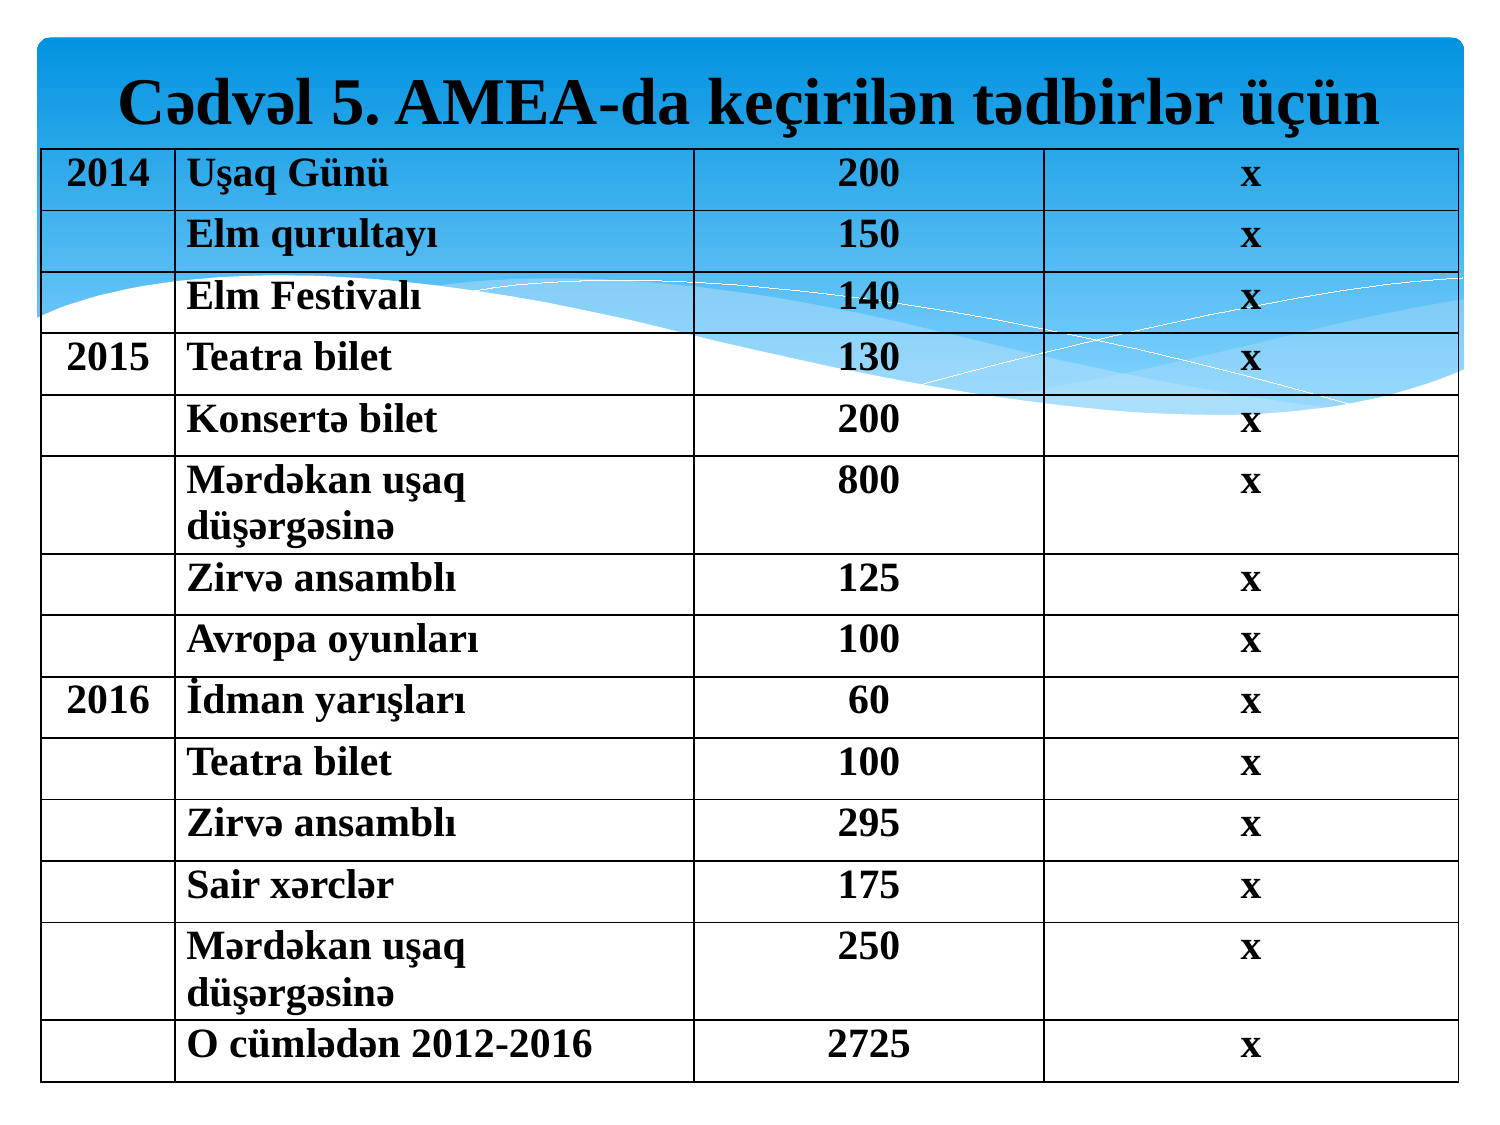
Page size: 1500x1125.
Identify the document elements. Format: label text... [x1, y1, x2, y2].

table_cell [42, 273, 174, 332]
table_cell Konsertə bilet [176, 396, 693, 455]
table_cell [42, 800, 174, 860]
table_cell x [1045, 800, 1458, 860]
table_header 200 [695, 150, 1043, 210]
table_cell 200 [695, 396, 1043, 455]
table_cell x [1045, 273, 1458, 332]
table_cell 2016 [42, 678, 174, 737]
table_cell 175 [695, 862, 1043, 922]
table_cell [42, 862, 174, 922]
table_cell O cümlədən 2012-2016 [176, 1021, 693, 1081]
table_cell x [1045, 1021, 1458, 1081]
title Cədvəl 5. AMEA-da keçirilən tədbirlər üçün [75, 55, 1425, 149]
table_cell [42, 739, 174, 799]
table_cell x [1045, 211, 1458, 271]
table_cell 250 [695, 923, 1043, 1019]
table_cell 100 [695, 739, 1043, 799]
table_cell x [1045, 739, 1458, 799]
table_cell İdman yarışları [176, 678, 693, 737]
table_cell 130 [695, 334, 1043, 394]
table_cell [42, 457, 174, 553]
table_cell 295 [695, 800, 1043, 860]
table_cell [42, 396, 174, 455]
table_cell 150 [695, 211, 1043, 271]
table_cell Zirvə ansamblı [176, 555, 693, 614]
table_cell 125 [695, 555, 1043, 614]
table_cell Avropa oyunları [176, 616, 693, 676]
table_header x [1045, 150, 1458, 210]
table_cell 2725 [695, 1021, 1043, 1081]
table_cell x [1045, 923, 1458, 1019]
table_cell Teatra bilet [176, 334, 693, 394]
table_cell x [1045, 616, 1458, 676]
table_cell 2015 [42, 334, 174, 394]
table_cell Zirvə ansamblı [176, 800, 693, 860]
table_cell x [1045, 862, 1458, 922]
table_cell [42, 555, 174, 614]
table_cell x [1045, 555, 1458, 614]
table_cell [42, 923, 174, 1019]
table_cell Sair xərclər [176, 862, 693, 922]
table_cell Mərdəkan uşaq düşərgəsinə [176, 457, 693, 553]
table_cell Elm Festivalı [176, 273, 693, 332]
table_cell 100 [695, 616, 1043, 676]
table_header Uşaq Günü [176, 150, 693, 210]
table_cell 60 [695, 678, 1043, 737]
table_cell 140 [695, 273, 1043, 332]
table_cell x [1045, 334, 1458, 394]
table_cell [42, 211, 174, 271]
table_cell x [1045, 678, 1458, 737]
table_cell Mərdəkan uşaq düşərgəsinə [176, 923, 693, 1019]
table_header 2014 [42, 150, 174, 210]
table_cell x [1045, 457, 1458, 553]
table_cell [42, 616, 174, 676]
table_cell Teatra bilet [176, 739, 693, 799]
table_cell Elm qurultayı [176, 211, 693, 271]
table_cell x [1045, 396, 1458, 455]
table_cell 800 [695, 457, 1043, 553]
table_cell [42, 1021, 174, 1081]
